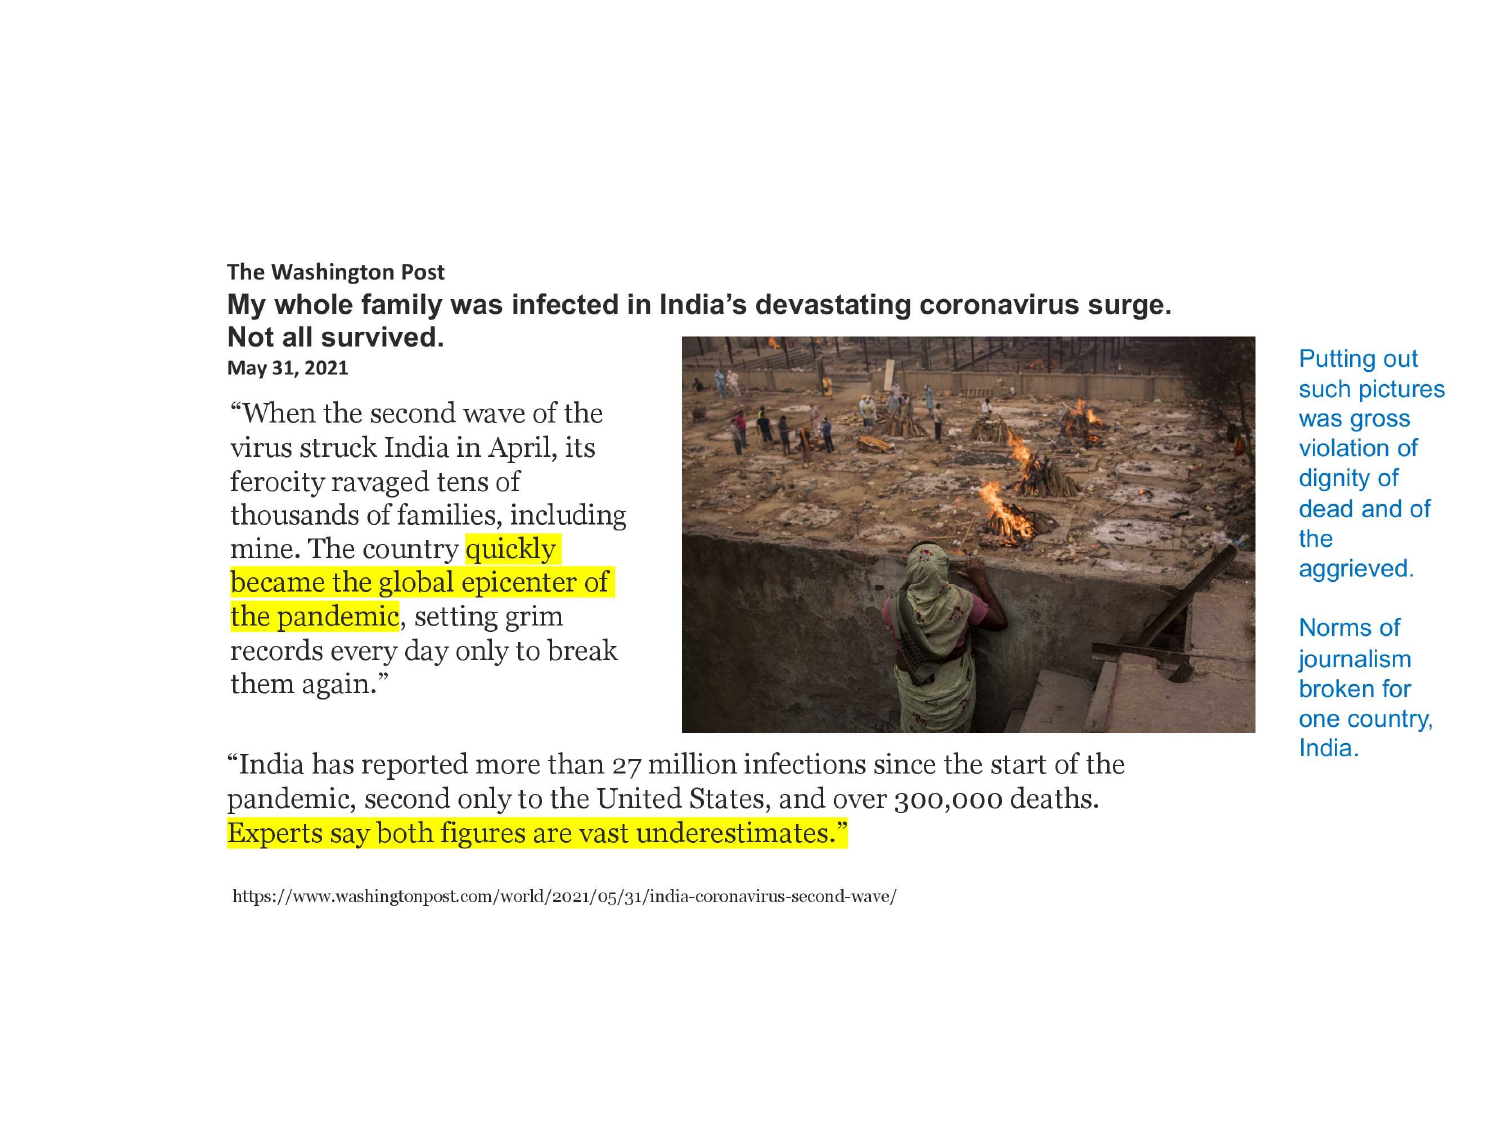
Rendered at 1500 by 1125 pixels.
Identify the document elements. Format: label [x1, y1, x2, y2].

picture [0, 141, 1500, 987]
